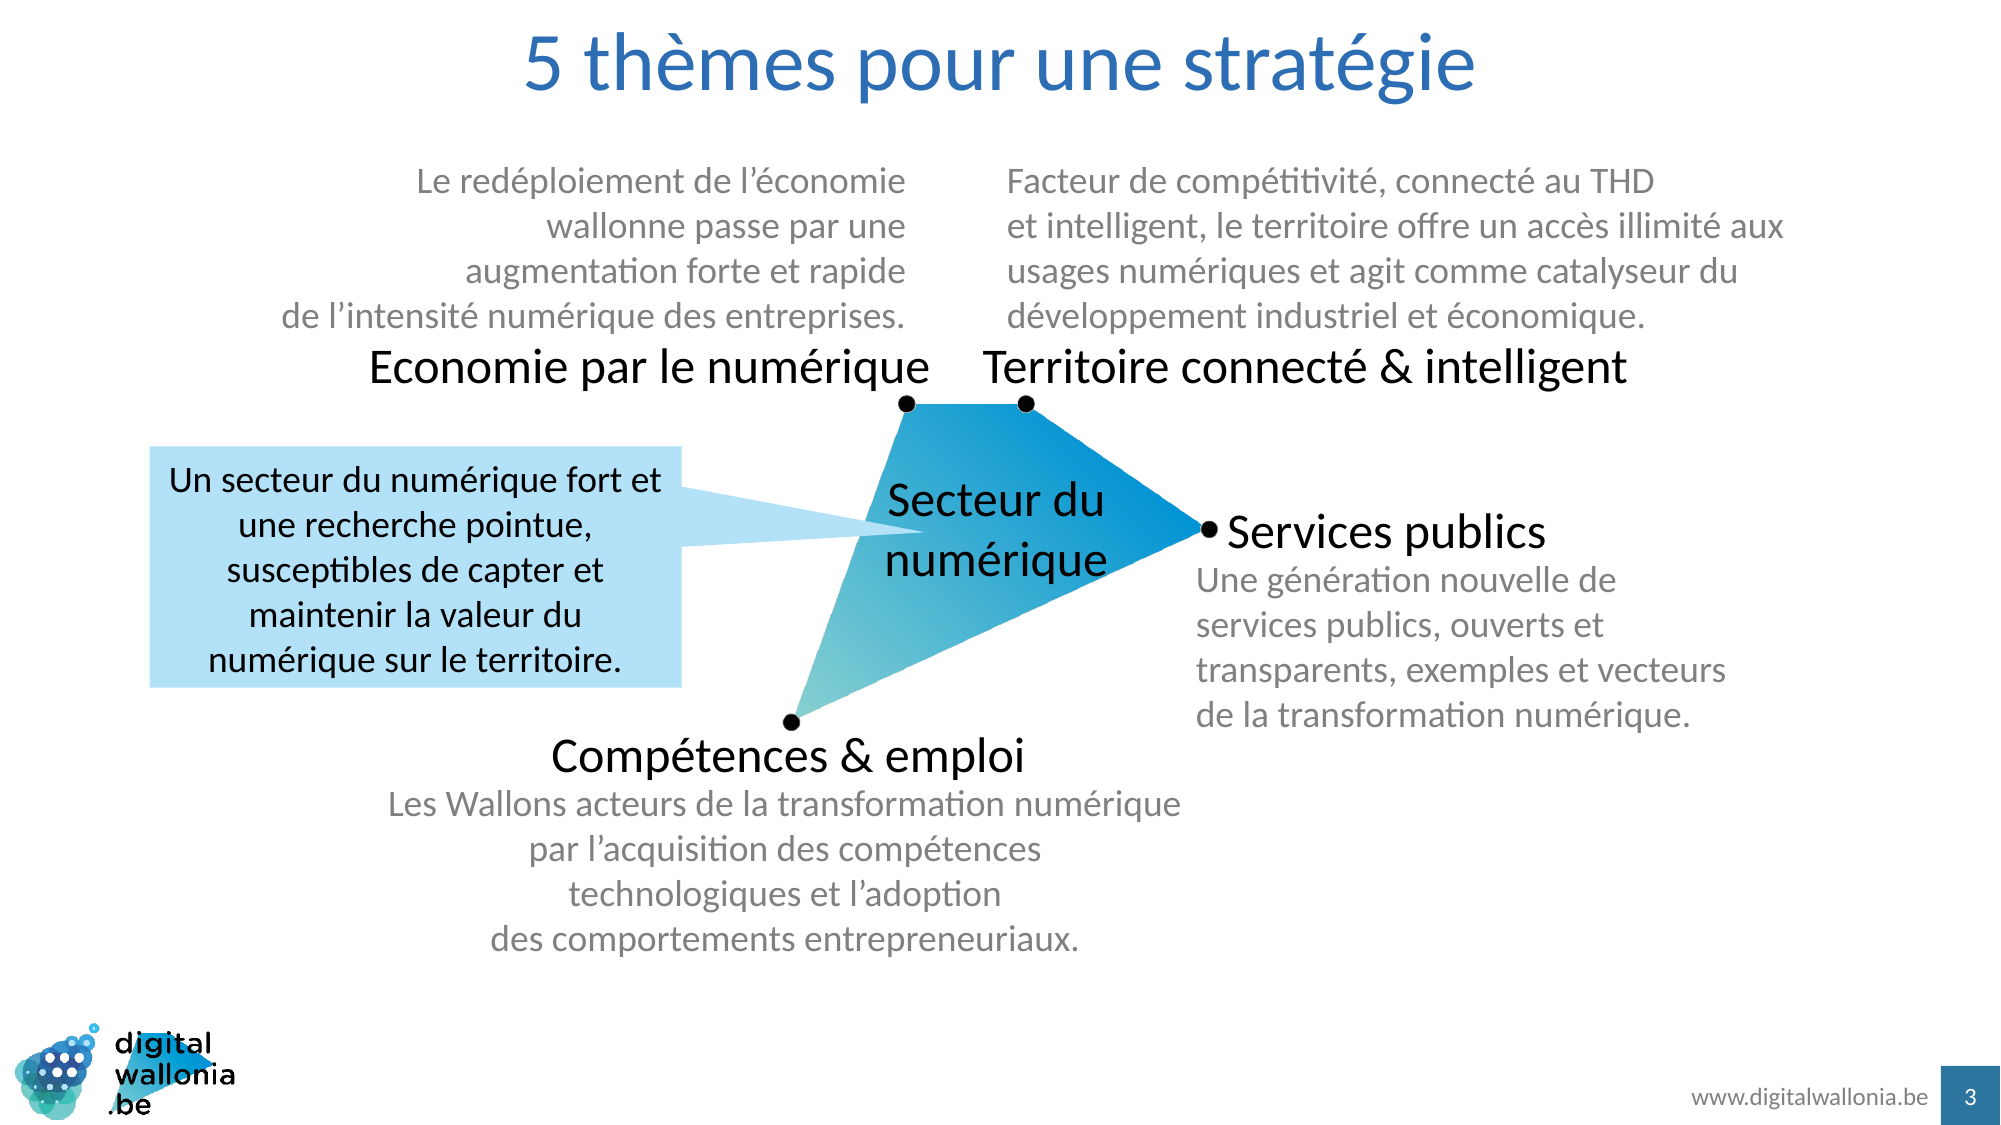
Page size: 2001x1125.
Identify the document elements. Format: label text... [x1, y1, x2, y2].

text_box 5 thèmes pour une stratégie [0, 0, 2000, 107]
list Facteur de compétitivité, connecté au THD et intelligent, le territoire offre un accès illimité aux usages numériques et agit comme catalyseur du développement industriel et économique. [1006, 148, 1832, 343]
text_box Un secteur du numérique fort et une recherche pointue, susceptibles de capter et maintenir la valeur du numérique sur le territoire. [148, 445, 926, 689]
list www.digitalwallonia.be [243, 1065, 1940, 1125]
list Les Wallons acteurs de la transformation numérique par l’acquisition des compétences technologiques et l’adoption des comportements entrepreneuriaux. [363, 773, 1208, 967]
list Territoire connecté & intelligent [982, 326, 1746, 400]
picture [782, 394, 1218, 731]
list Services publics [1227, 492, 1746, 565]
list Une génération nouvelle de services publics, ouverts et transparents, exemples et vecteurs de la transformation numérique. [1195, 549, 1739, 743]
list Secteur du numérique [883, 459, 1110, 593]
list Le redéploiement de l’économie wallonne passe par une augmentation forte et rapide de l’intensité numérique des entreprises. [245, 148, 907, 343]
slide_number 3 [1940, 1065, 2000, 1125]
list Economie par le numérique [245, 326, 931, 400]
list Compétences & emploi [549, 716, 1028, 773]
picture [7, 1018, 242, 1125]
